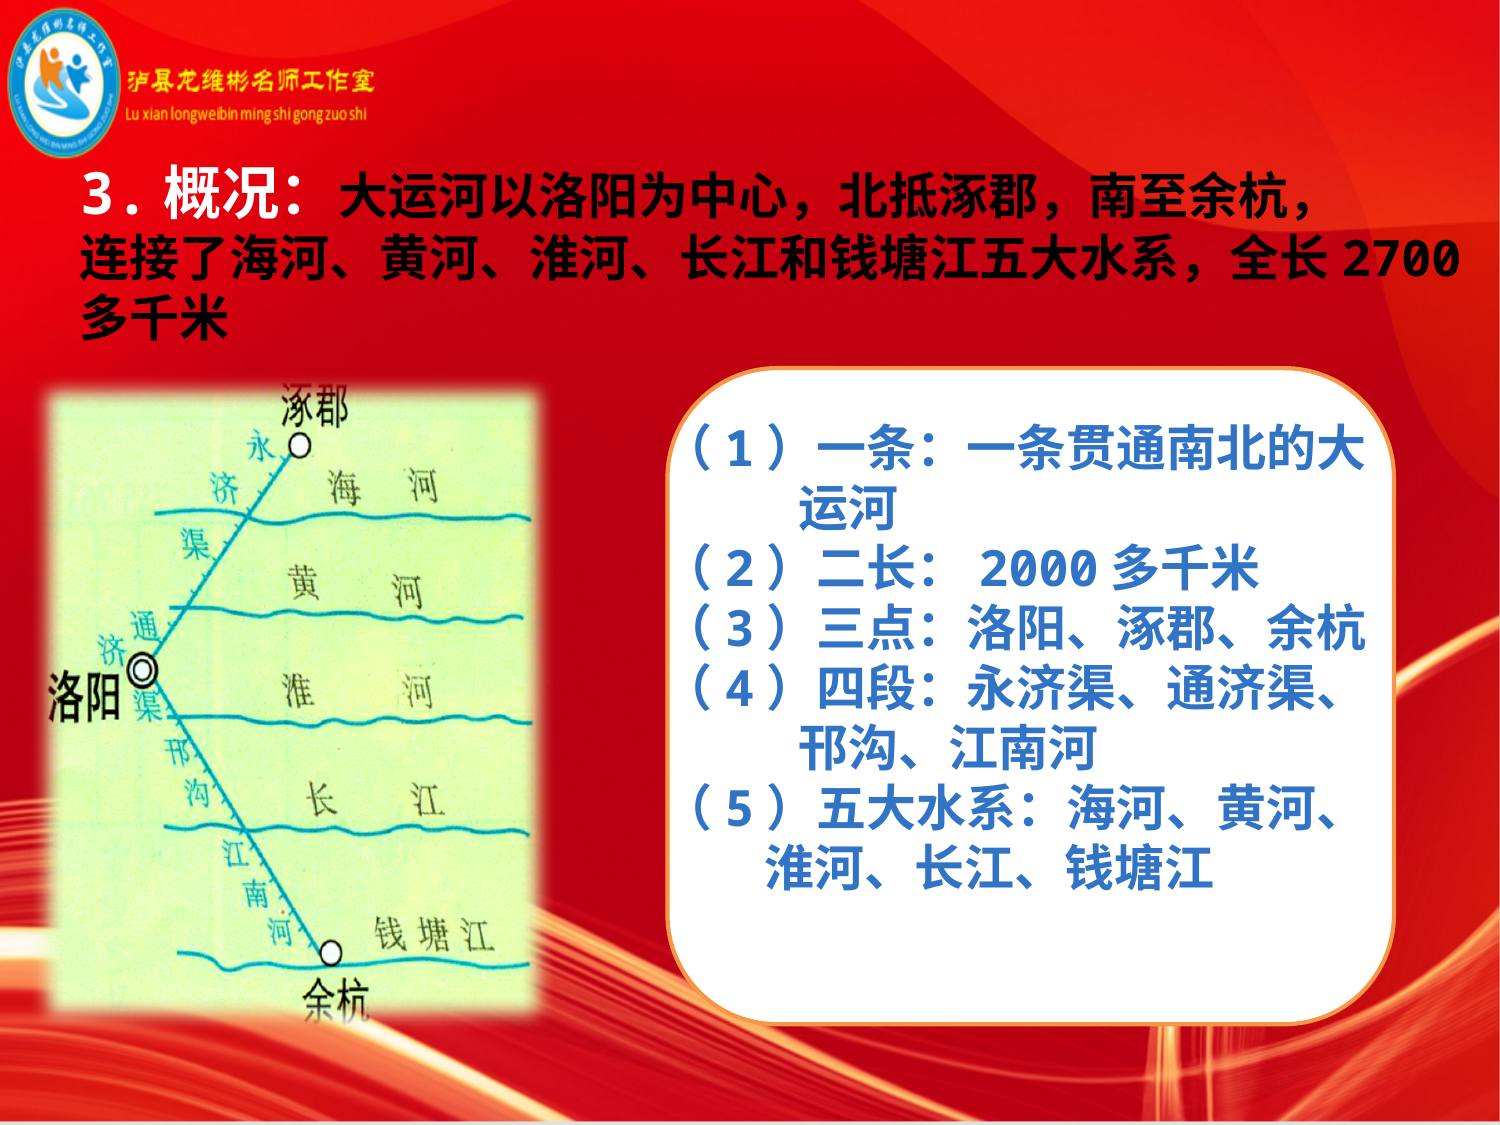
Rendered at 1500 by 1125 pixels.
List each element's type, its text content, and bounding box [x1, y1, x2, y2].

text_box 3.概况：大运河以洛阳为中心，北抵涿郡，南至余杭， 连接了海河、黄河、淮河、长江和钱塘江五大水系，全长2700多千米 [64, 148, 1481, 354]
text_box [689, 365, 1372, 408]
text_box [665, 456, 1397, 1027]
picture [0, 0, 1500, 1125]
text_box （1）一条：一条贯通南北的大 运河 （2）二长：2000多千米 （3）三点：洛阳、涿郡、余杭 （4）四段：永济渠、通济渠、 邗沟、江南河 （5）五大水系：海河、黄河、 淮河、长江、钱塘江 [647, 408, 1394, 904]
